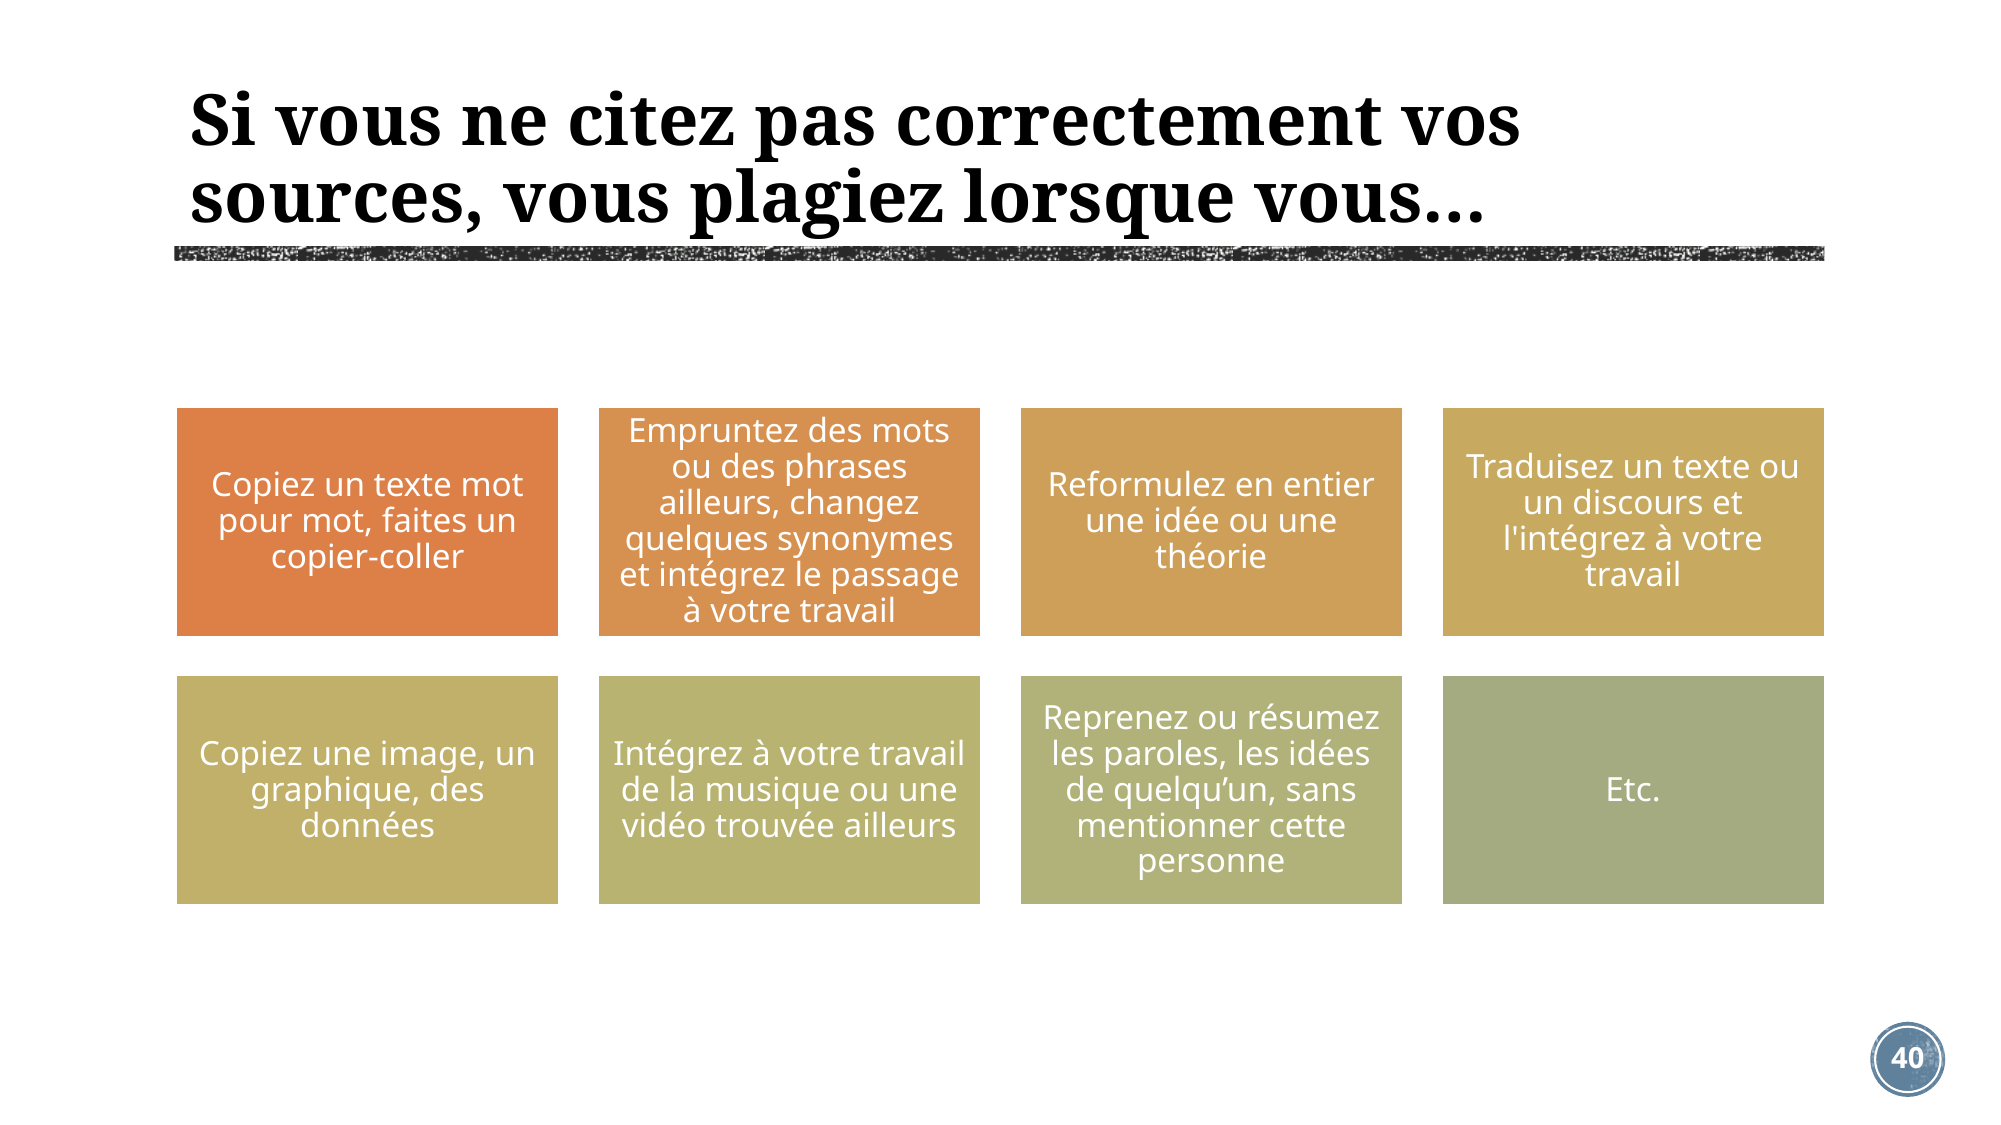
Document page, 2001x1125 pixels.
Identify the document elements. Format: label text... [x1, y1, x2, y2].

list Des études montrent aussi que les étudiants trouvent moins malhonnête de plagier une source numérique qu’une source papier, ayant l’impression qu’Internet appartient « à tout le monde » et les mentions d’auteur étant parfois absentes des sites. Ces situations peuvent entraîner chez vos étudiants une mauvaise compréhension de ce qu’est le plagiat et les amener à croire que plagier n’est pas si grave. Il est donc nécessaire de bien les sensibiliser à cet enjeu. [174, 246, 1825, 261]
slide_number 40 [1855, 1028, 1961, 1089]
title Si vous ne citez pas correctement vos sources, vous plagiez lorsque vous… [175, 77, 1826, 246]
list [176, 306, 1826, 1011]
